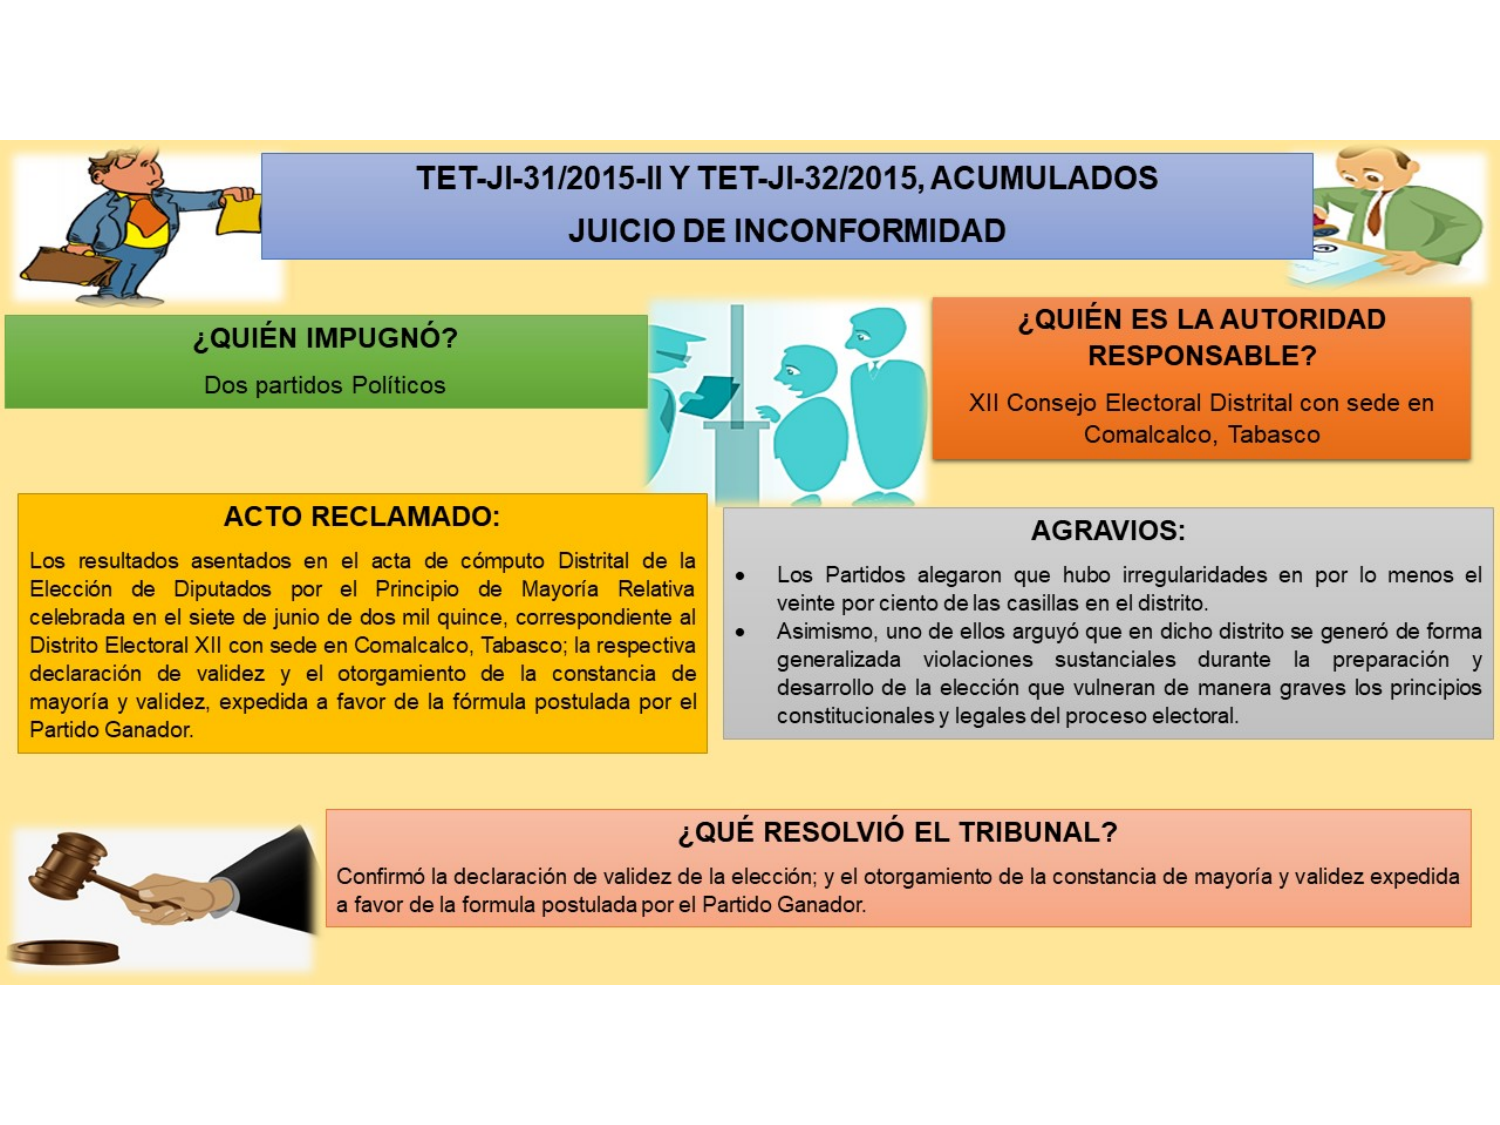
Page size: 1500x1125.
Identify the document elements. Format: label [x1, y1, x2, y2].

picture [0, 140, 1500, 985]
